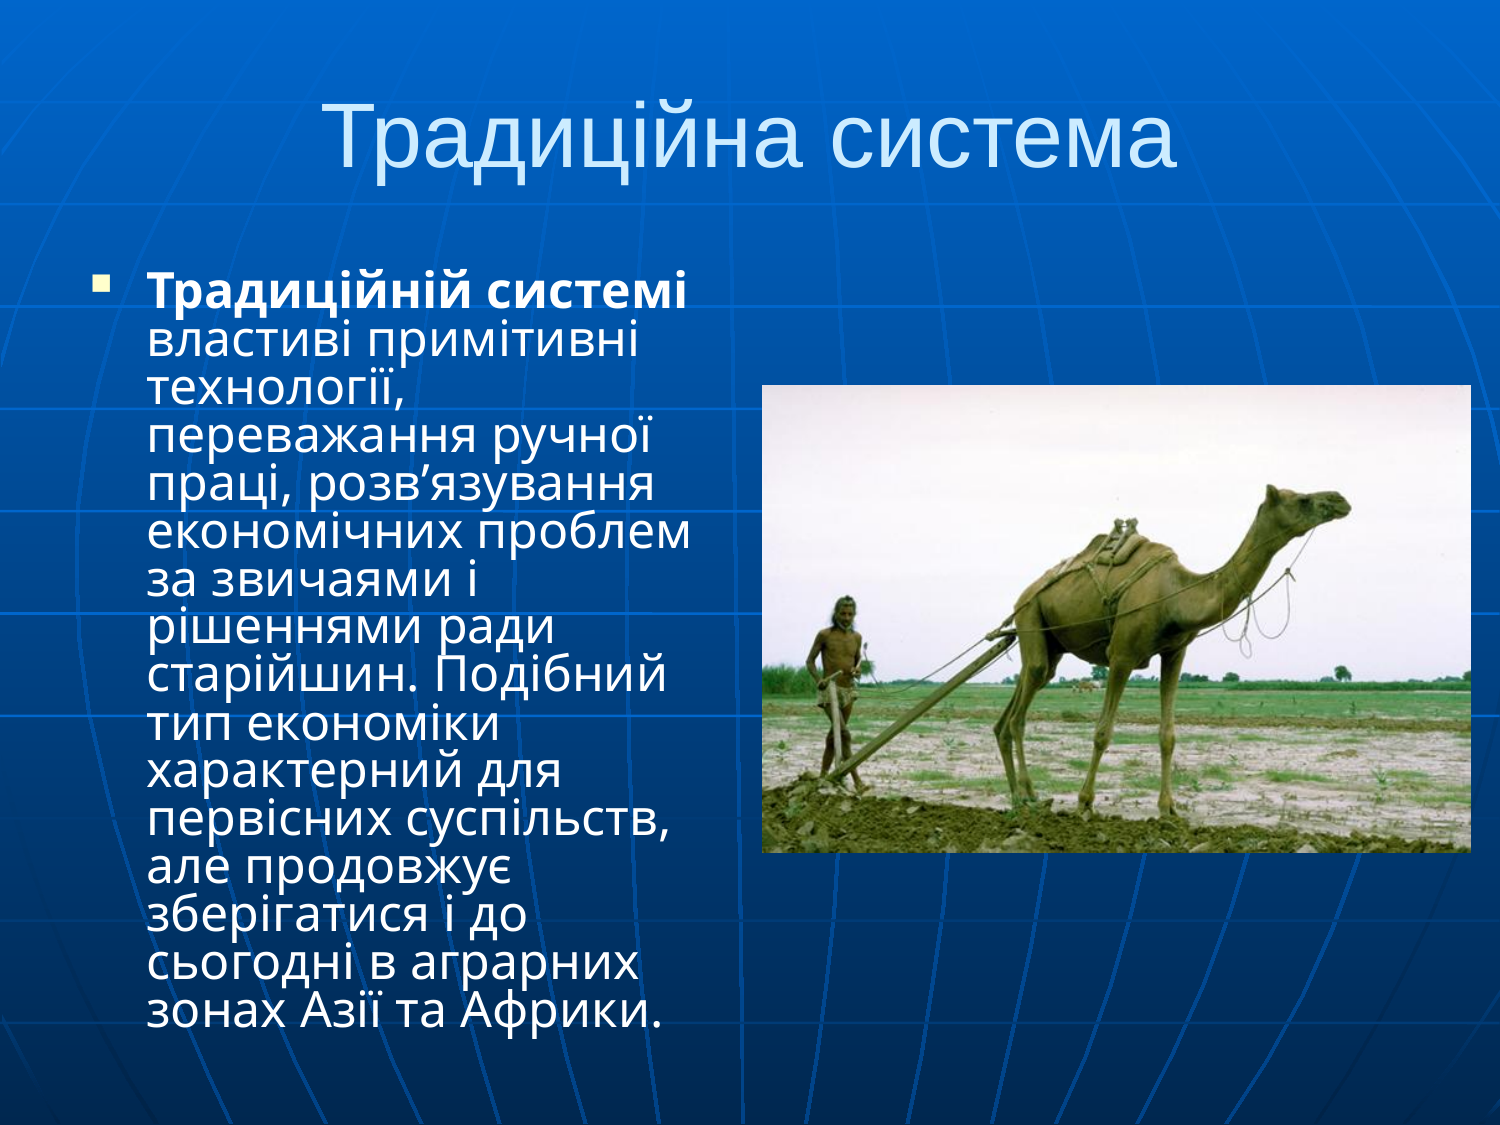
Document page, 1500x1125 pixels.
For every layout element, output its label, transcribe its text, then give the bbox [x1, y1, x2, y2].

title Традиційна система [74, 37, 1426, 226]
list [762, 384, 1471, 854]
list Традиційній системі властиві примітивні технології, переважання ручної праці, розв’язування економічних проблем за звичаями і рішеннями ради старійшин. Подібний тип економіки характерний для первісних суспільств, але продовжує зберігатися і до сьогодні в аграрних зонах Азії та Африки. [74, 262, 738, 1001]
